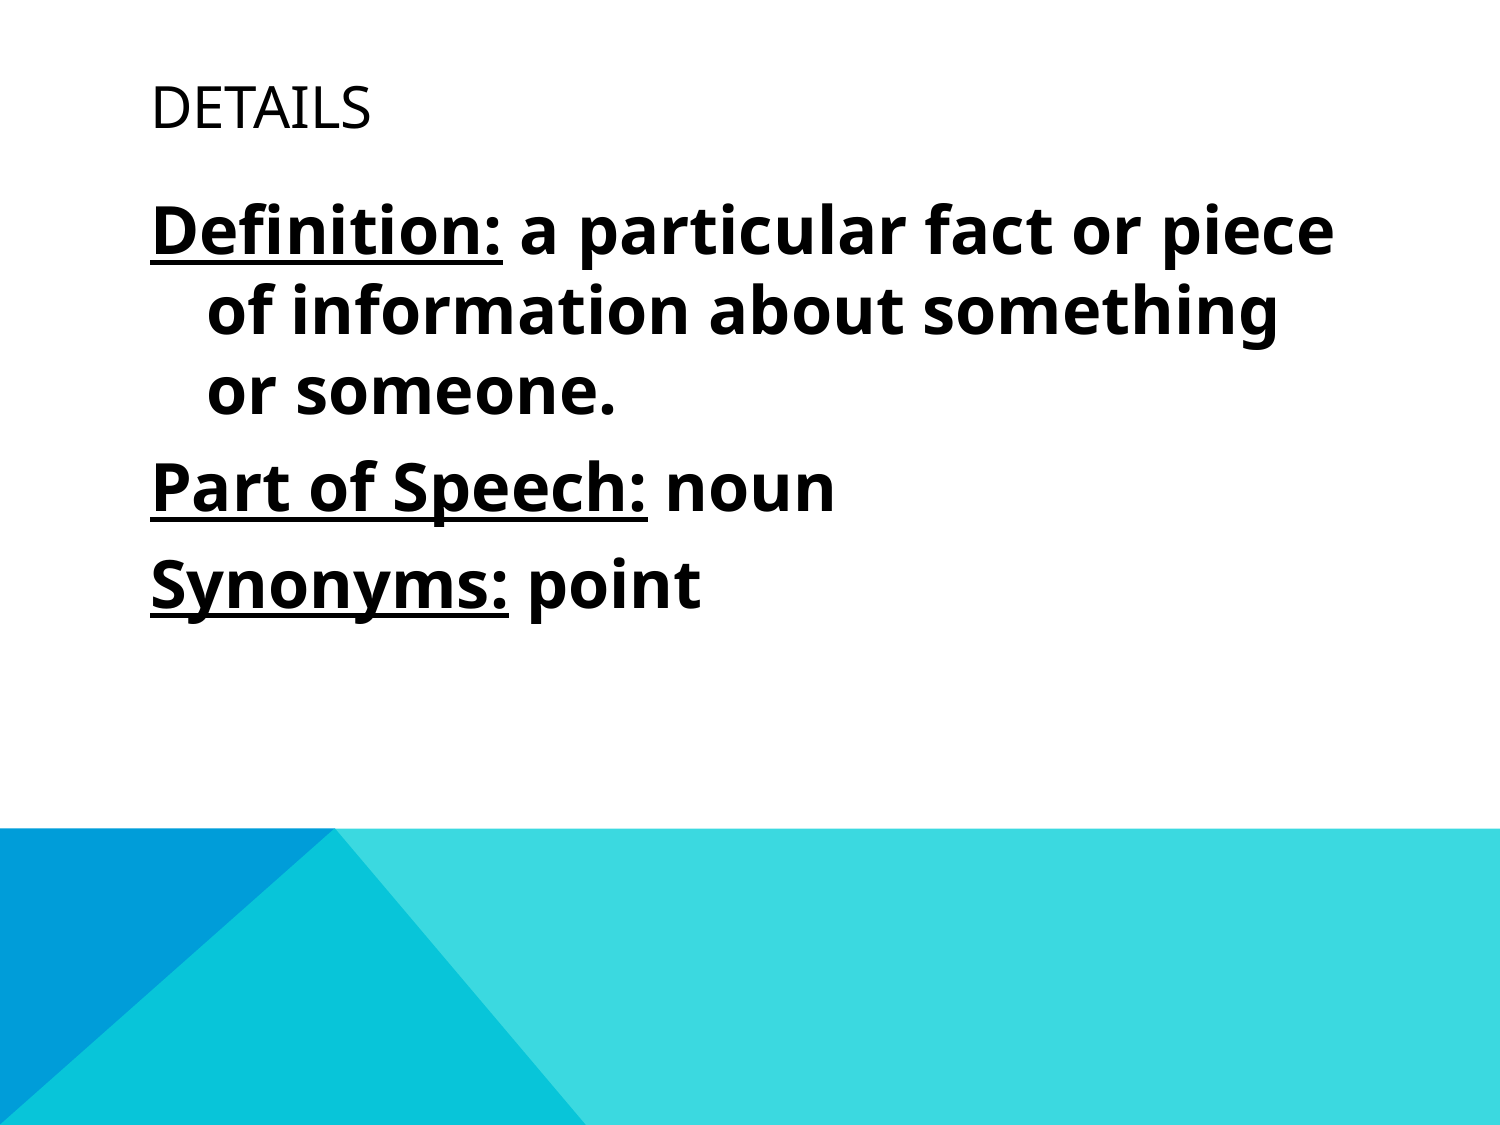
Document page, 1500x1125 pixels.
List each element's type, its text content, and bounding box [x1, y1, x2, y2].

title details [135, 60, 1369, 150]
list Definition: a particular fact or piece of information about something or someone. Part of Speech: noun Synonyms: point [135, 180, 1369, 768]
